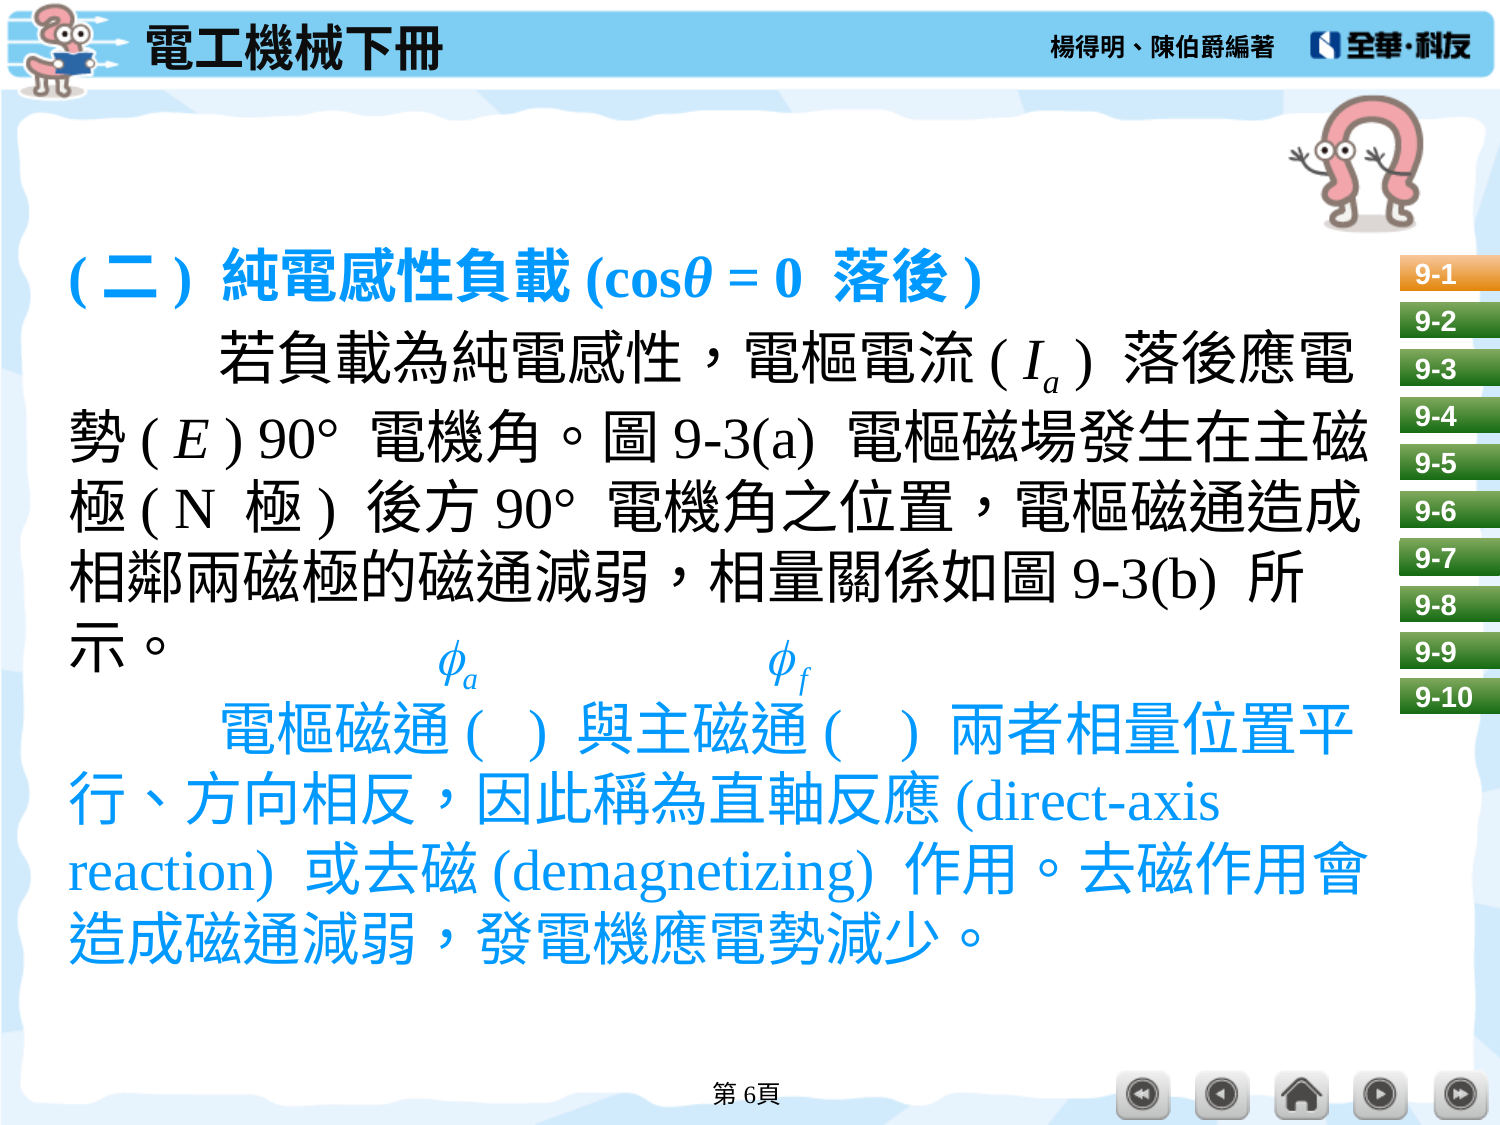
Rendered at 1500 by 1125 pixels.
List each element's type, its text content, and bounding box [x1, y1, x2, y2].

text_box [430, 621, 490, 703]
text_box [761, 621, 825, 707]
list (二) 純電感性負載(cosθ = 0 落後) 若負載為純電感性，電樞電流( Ia ) 落後應電勢( E ) 90° 電機角。圖9-3(a) 電樞磁場發生在主磁極( N 極) 後方90° 電機角之位置，電樞磁通造成相鄰兩磁極的磁通減弱，相量關係如圖9-3(b) 所示。 電樞磁通( ) 與主磁通( ) 兩者相量位置平行、方向相反，因此稱為直軸反應(direct-axis reaction) 或去磁(demagnetizing) 作用。去磁作用會造成磁通減弱，發電機應電勢減少。 [53, 231, 1388, 1059]
picture [0, 0, 1500, 1125]
